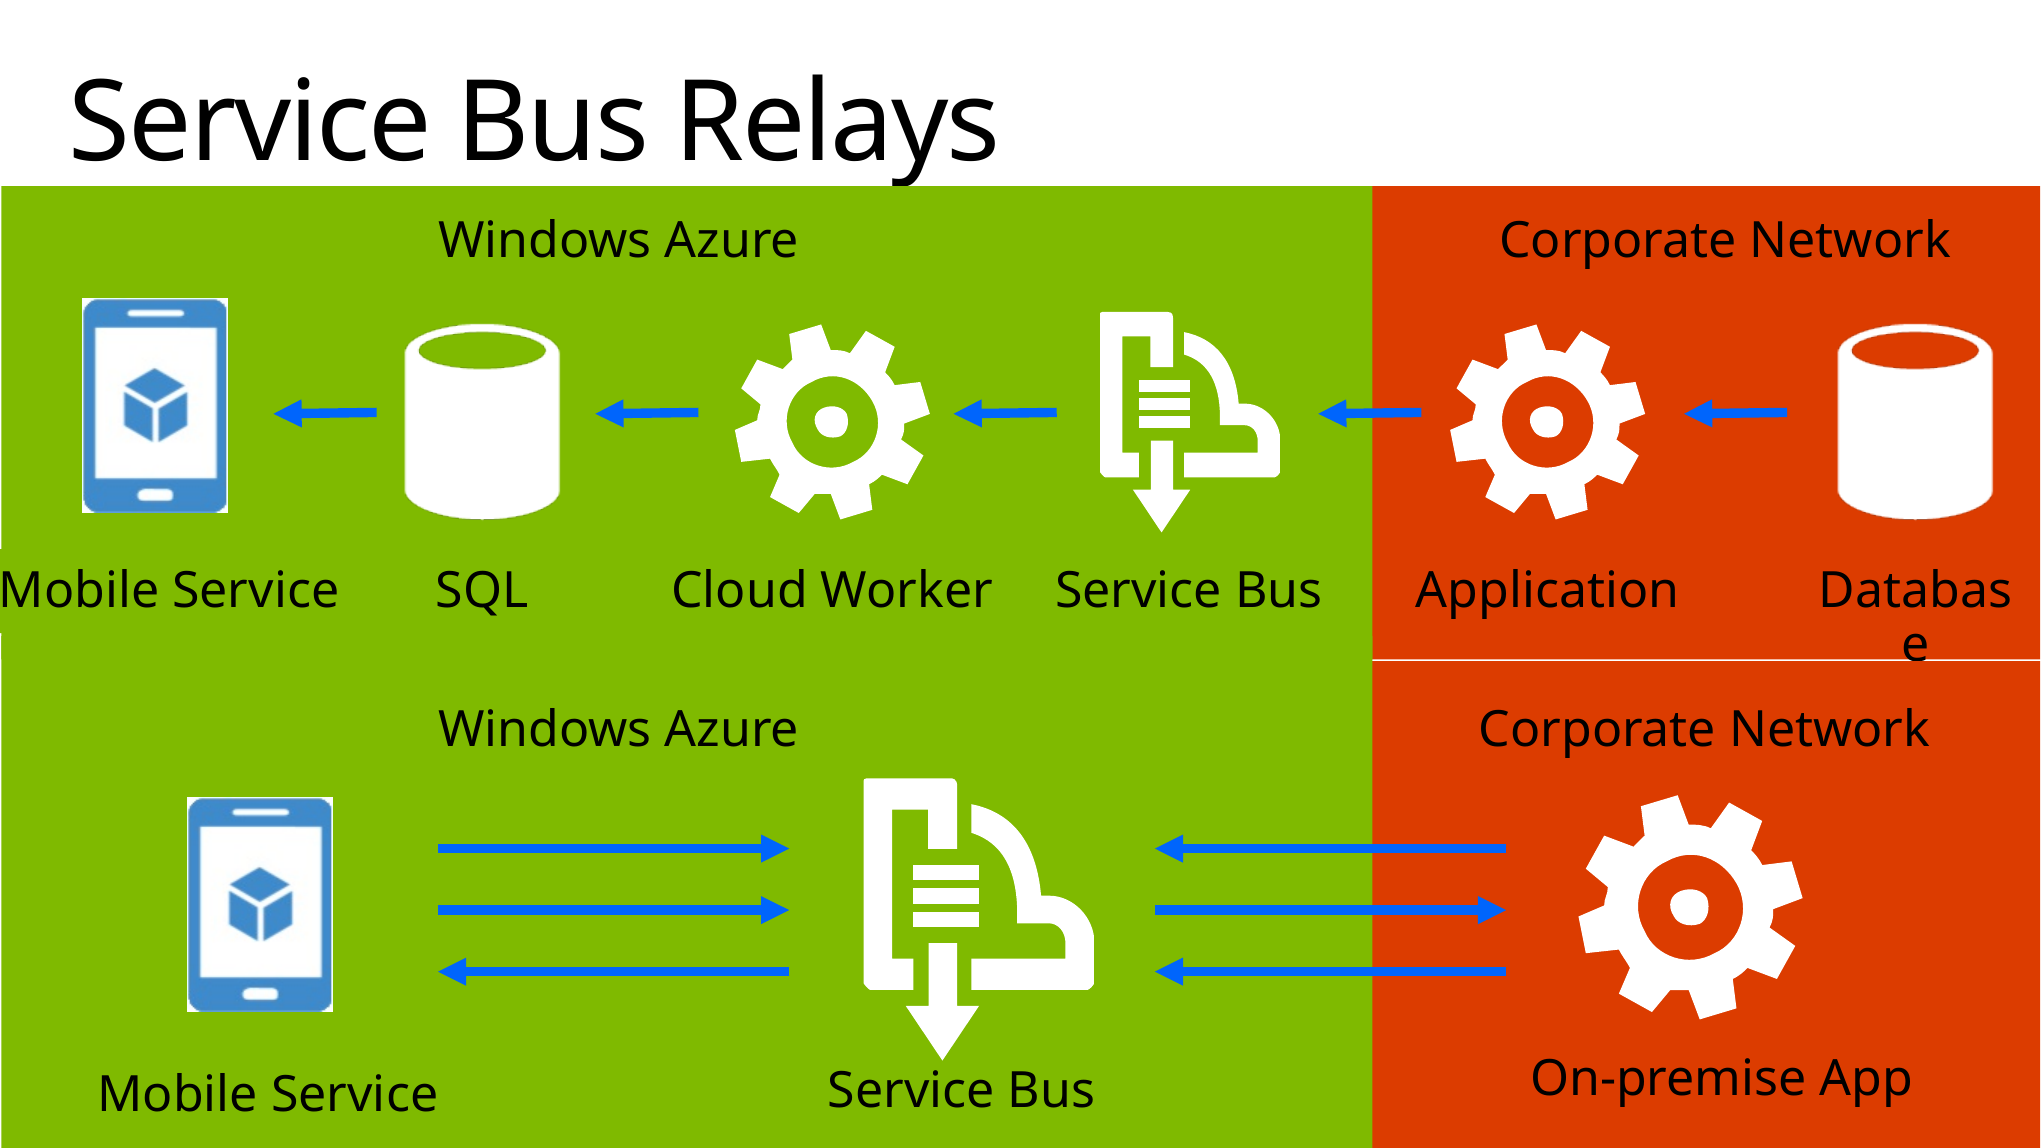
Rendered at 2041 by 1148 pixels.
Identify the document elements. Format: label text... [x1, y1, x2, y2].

picture [187, 796, 333, 1012]
text_box Cloud Worker [645, 549, 1007, 634]
text_box [1607, 263, 1909, 564]
text_box [1432, 284, 1607, 549]
text_box [1373, 564, 1909, 660]
text_box On-premise App [1506, 1037, 1996, 1122]
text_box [1782, 317, 2041, 635]
title Service Bus Relays [45, 48, 1996, 185]
picture [82, 298, 228, 513]
text_box [602, 747, 904, 1049]
text_box [1908, 635, 2041, 660]
text_box Windows Azure [65, 688, 1172, 773]
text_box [1007, 311, 1371, 636]
text_box [734, 324, 930, 520]
text_box Service Bus [799, 1049, 1124, 1134]
text_box [1130, 747, 1432, 1049]
picture [863, 777, 1095, 1061]
text_box [1450, 324, 1646, 520]
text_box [348, 317, 616, 635]
text_box Mobile Service [0, 549, 348, 634]
text_box [1578, 795, 1803, 1020]
text_box Corporate Network [1409, 688, 2000, 773]
text_box Mobile Service [57, 1053, 479, 1138]
text_box [1373, 660, 2041, 1148]
text_box Corporate Network [1429, 199, 2021, 284]
text_box [1, 635, 1373, 1148]
text_box [107, 748, 409, 1049]
text_box Windows Azure [65, 199, 1172, 284]
text_box [1130, 263, 1432, 549]
text_box [1, 185, 1373, 635]
text_box [1373, 185, 2041, 317]
text_box Application [1371, 549, 1735, 634]
